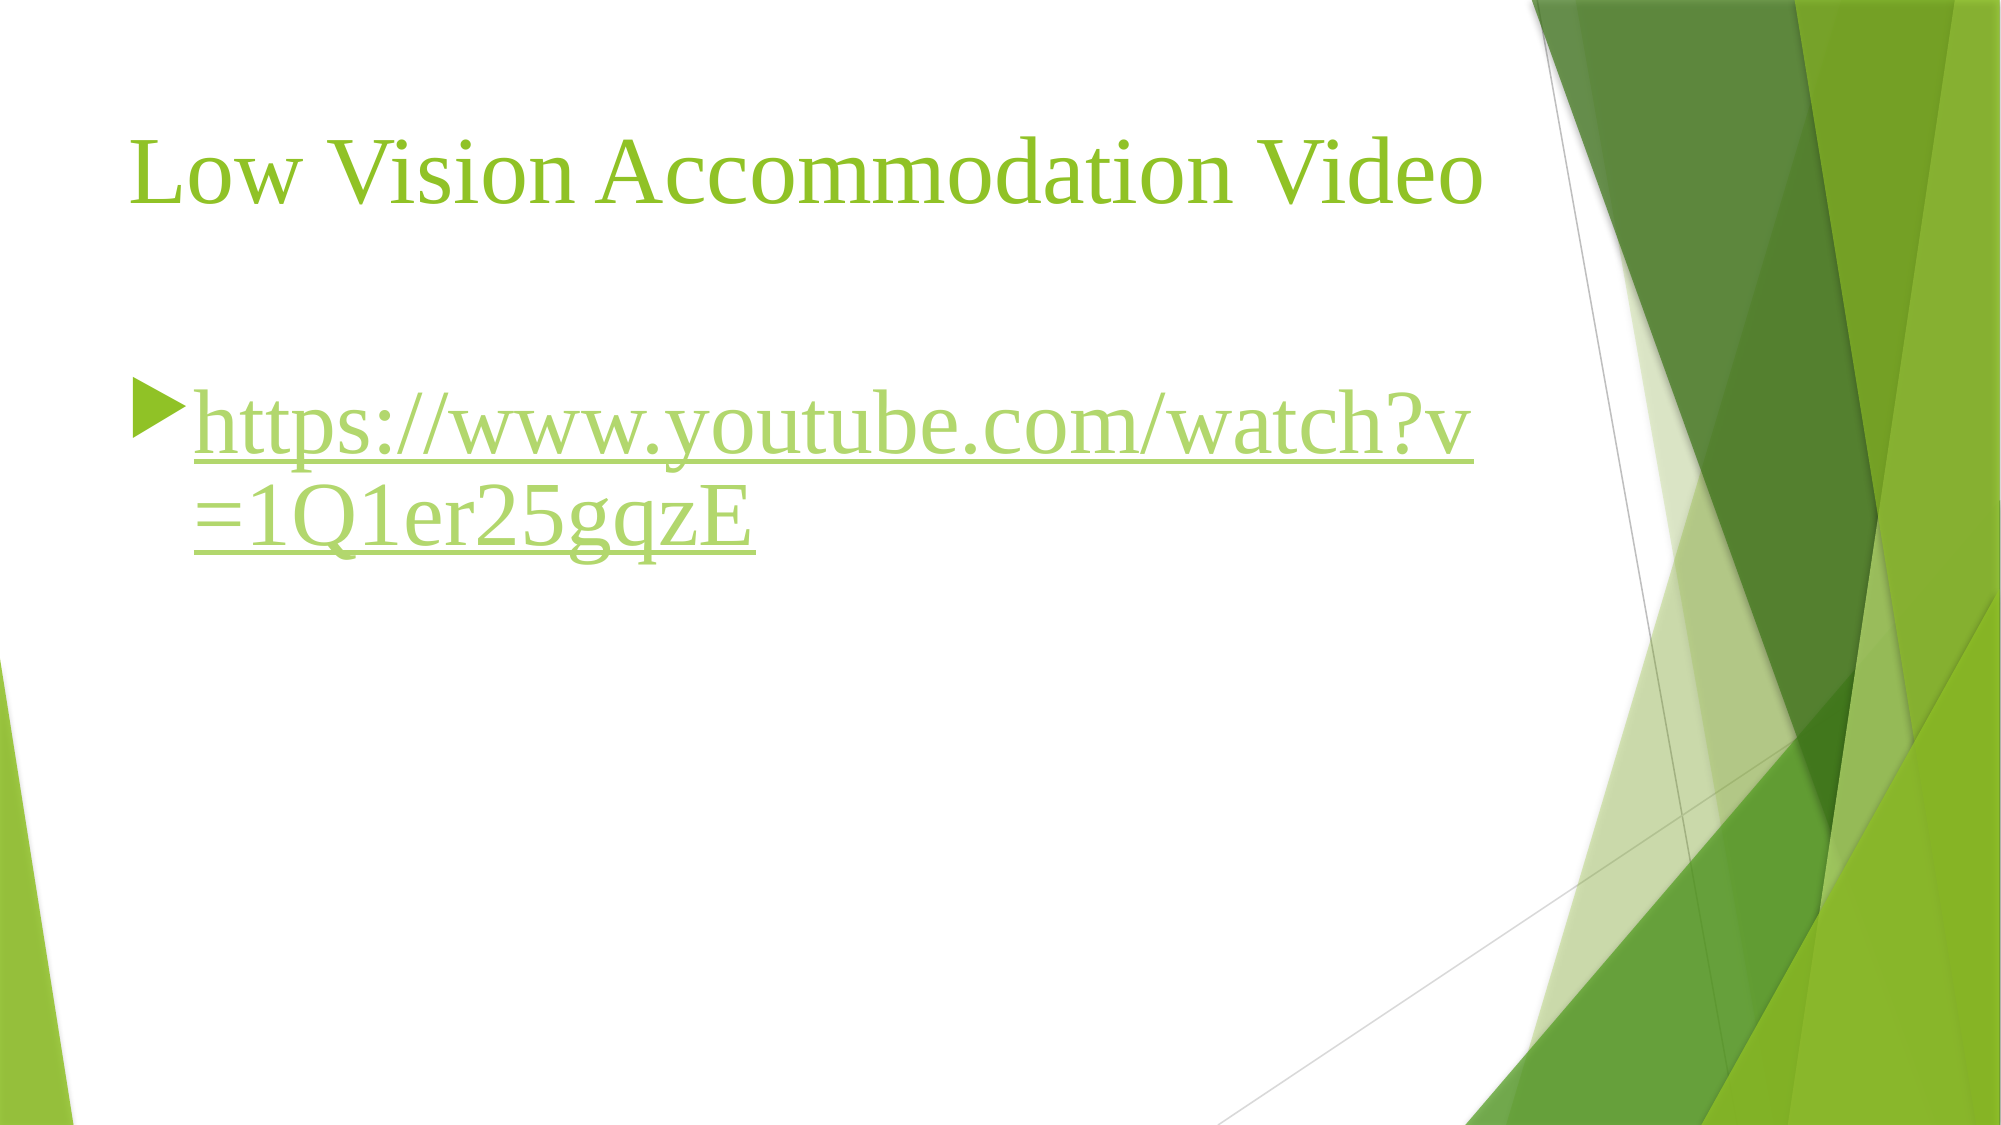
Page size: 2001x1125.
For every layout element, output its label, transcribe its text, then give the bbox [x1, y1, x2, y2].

list https://www.youtube.com/watch?v=1Q1er25gqzE [111, 354, 1522, 633]
title Low Vision Accommodation Video [111, 99, 1522, 339]
